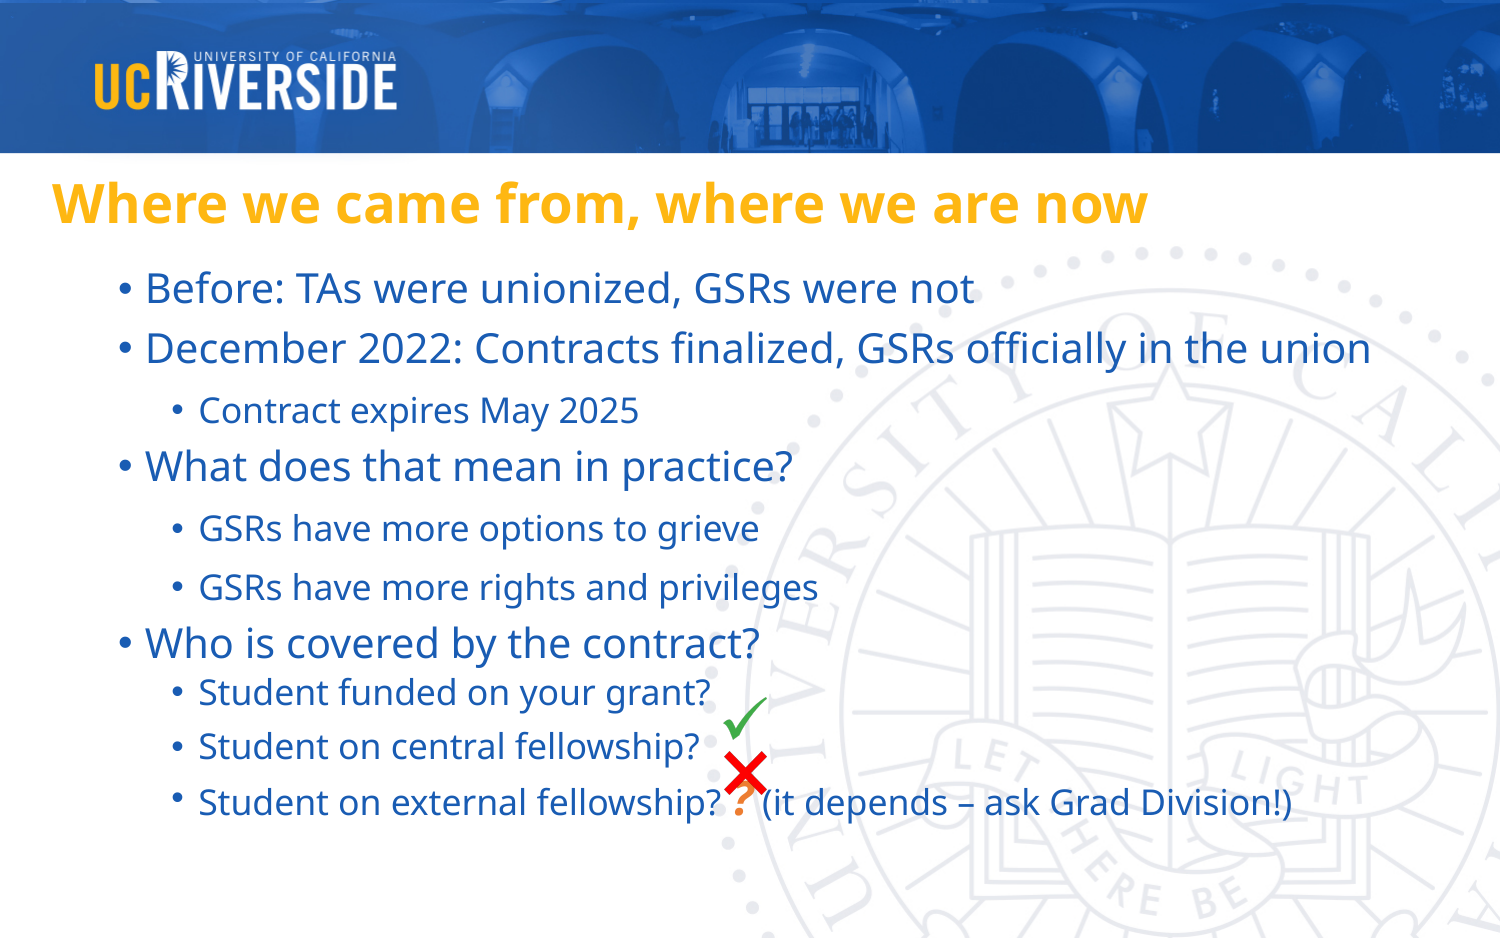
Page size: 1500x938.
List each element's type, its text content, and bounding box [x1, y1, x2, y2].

list Before: TAs were unionized, GSRs were not December 2022: Contracts finalized, GSRs officially in the union Contract expires May 2025 What does that mean in practice? GSRs have more options to grieve GSRs have more rights and privileges Who is covered by the contract? Student funded on your grant? Student on central fellowship? Student on external fellowship? ? (it depends – ask Grad Division!) [103, 260, 1397, 872]
picture [0, 0, 1500, 938]
title Where we came from, where we are now [37, 152, 1397, 261]
